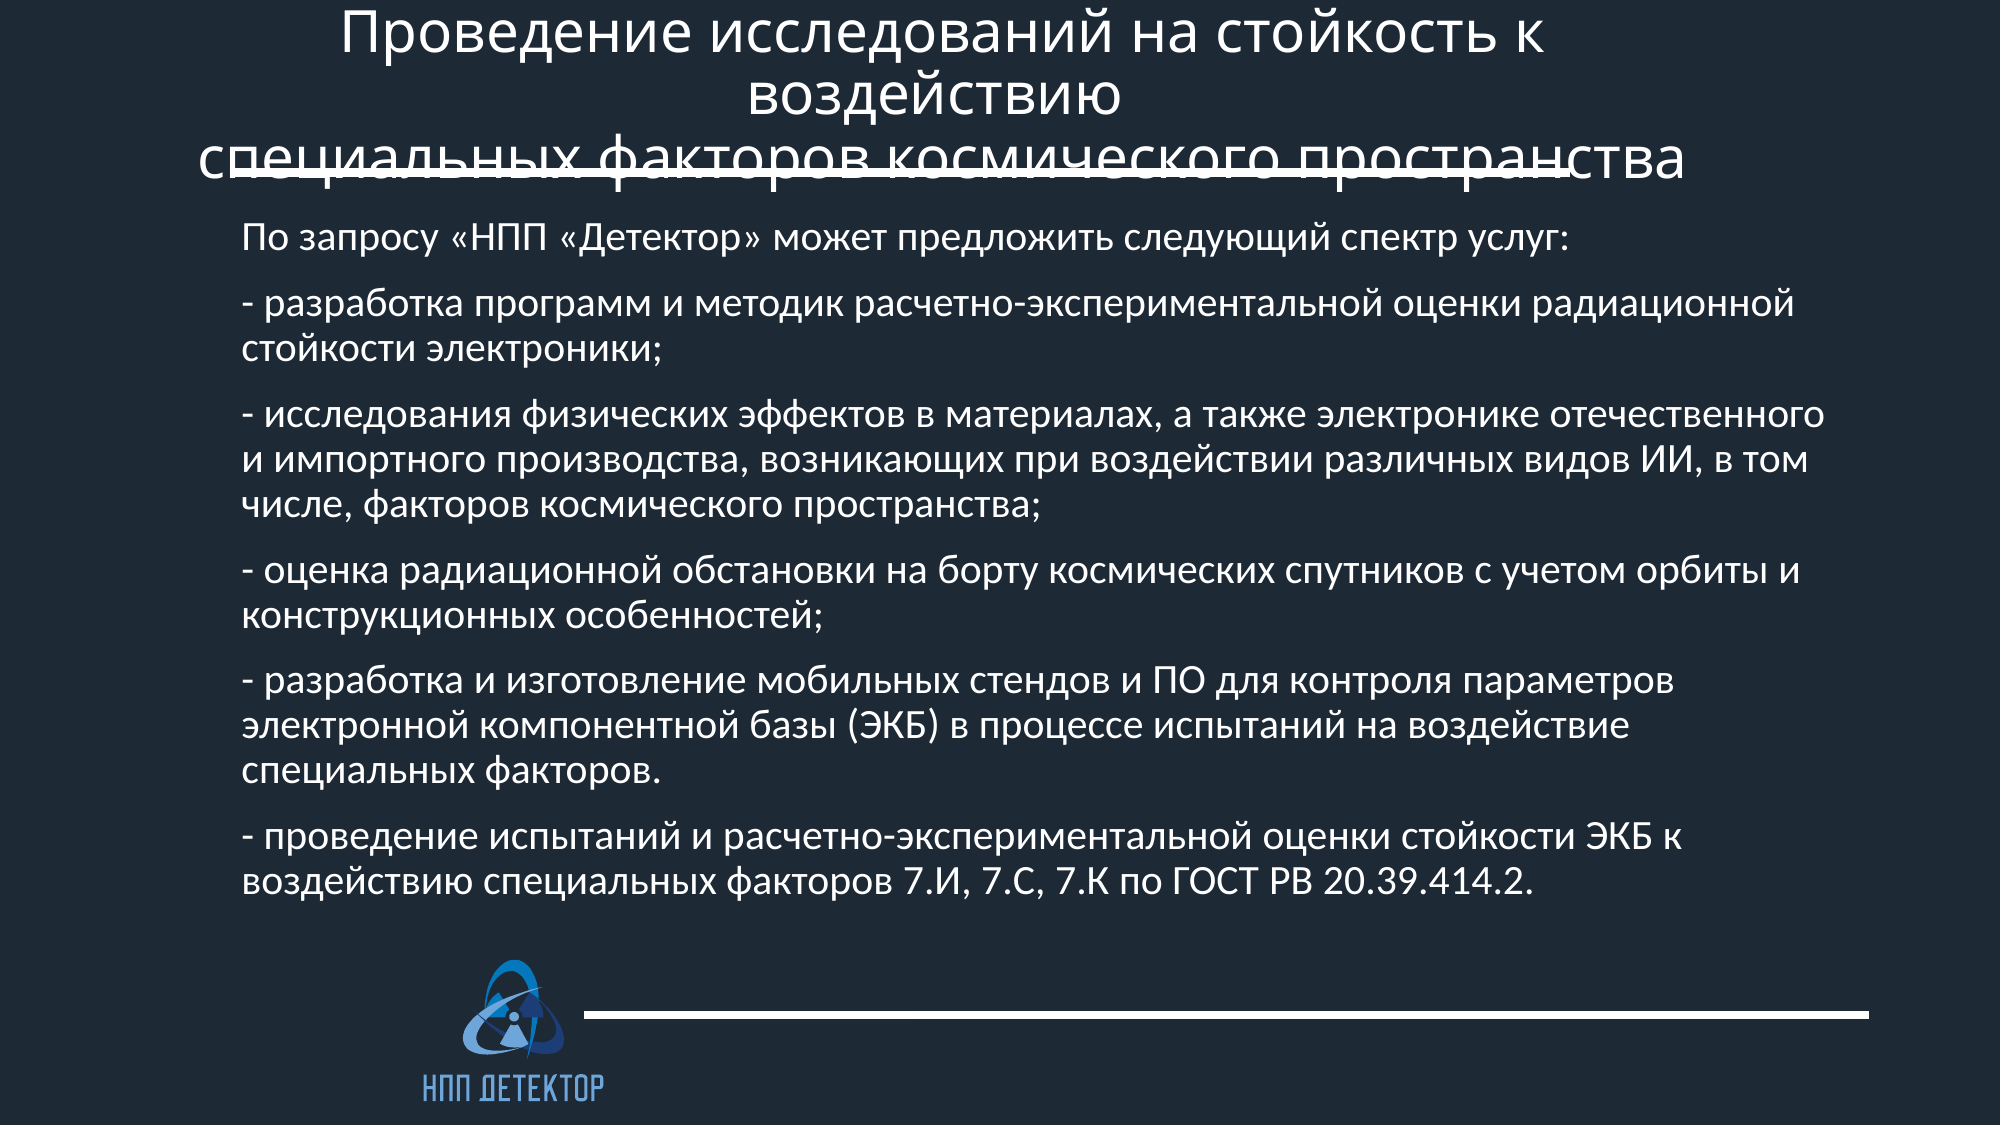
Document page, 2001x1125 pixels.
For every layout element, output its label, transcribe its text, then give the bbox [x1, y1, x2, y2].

text_box По запросу «НПП «Детектор» может предложить следующий спектр услуг: - разработка программ и методик расчетно-экспериментальной оценки радиационной стойкости электроники; - исследования физических эффектов в материалах, а также электронике отечественного и импортного производства, возникающих при воздействии различных видов ИИ, в том числе, факторов космического пространства; - оценка радиационной обстановки на борту космических спутников с учетом орбиты и конструкционных особенностей; - разработка и изготовление мобильных стендов и ПО для контроля параметров электронной компонентной базы (ЭКБ) в процессе испытаний на воздействие специальных факторов. - проведение испытаний и расчетно-экспериментальной оценки стойкости ЭКБ к воздействию специальных факторов 7.И, 7.С, 7.К по ГОСТ РВ 20.39.414.2. [226, 207, 1869, 912]
title Проведение исследований на стойкость к воздействию специальных факторов космического пространства [145, 41, 1739, 152]
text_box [226, 165, 1574, 180]
